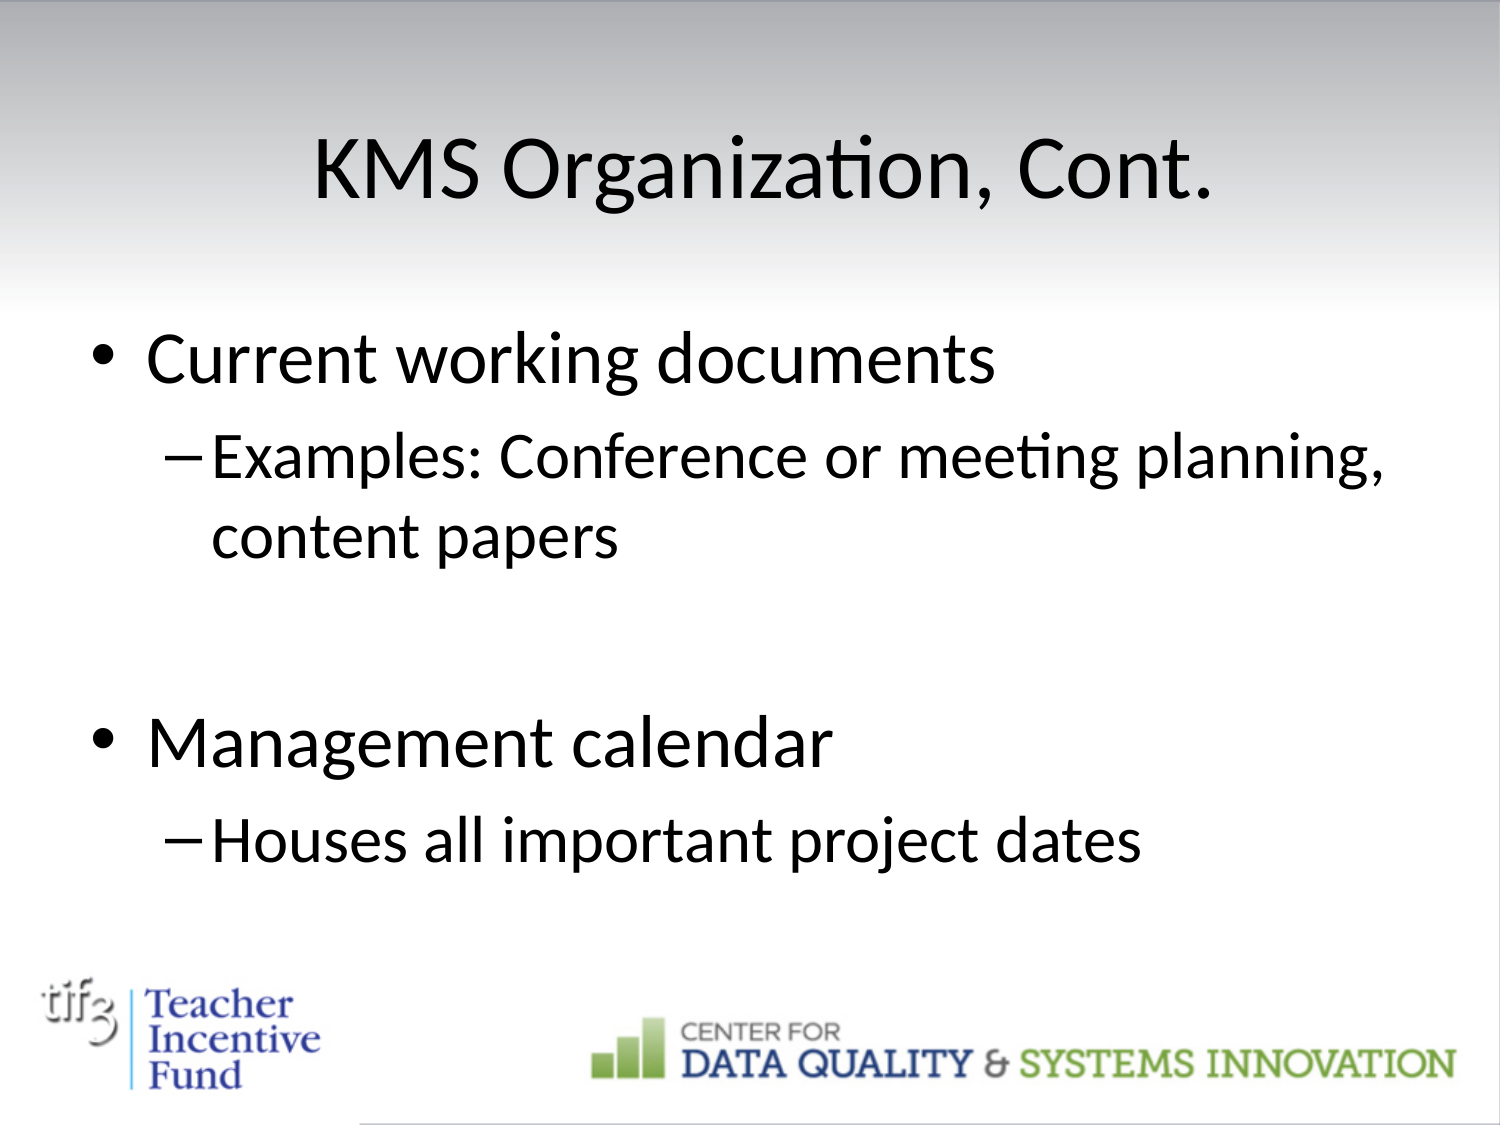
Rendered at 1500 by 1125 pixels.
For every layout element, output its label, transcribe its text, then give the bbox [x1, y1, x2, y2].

list Current working documents Examples: Conference or meeting planning, content papers Management calendar Houses all important project dates [75, 301, 1425, 933]
title KMS Organization, Cont. [90, 67, 1440, 256]
picture [0, 0, 1500, 1125]
